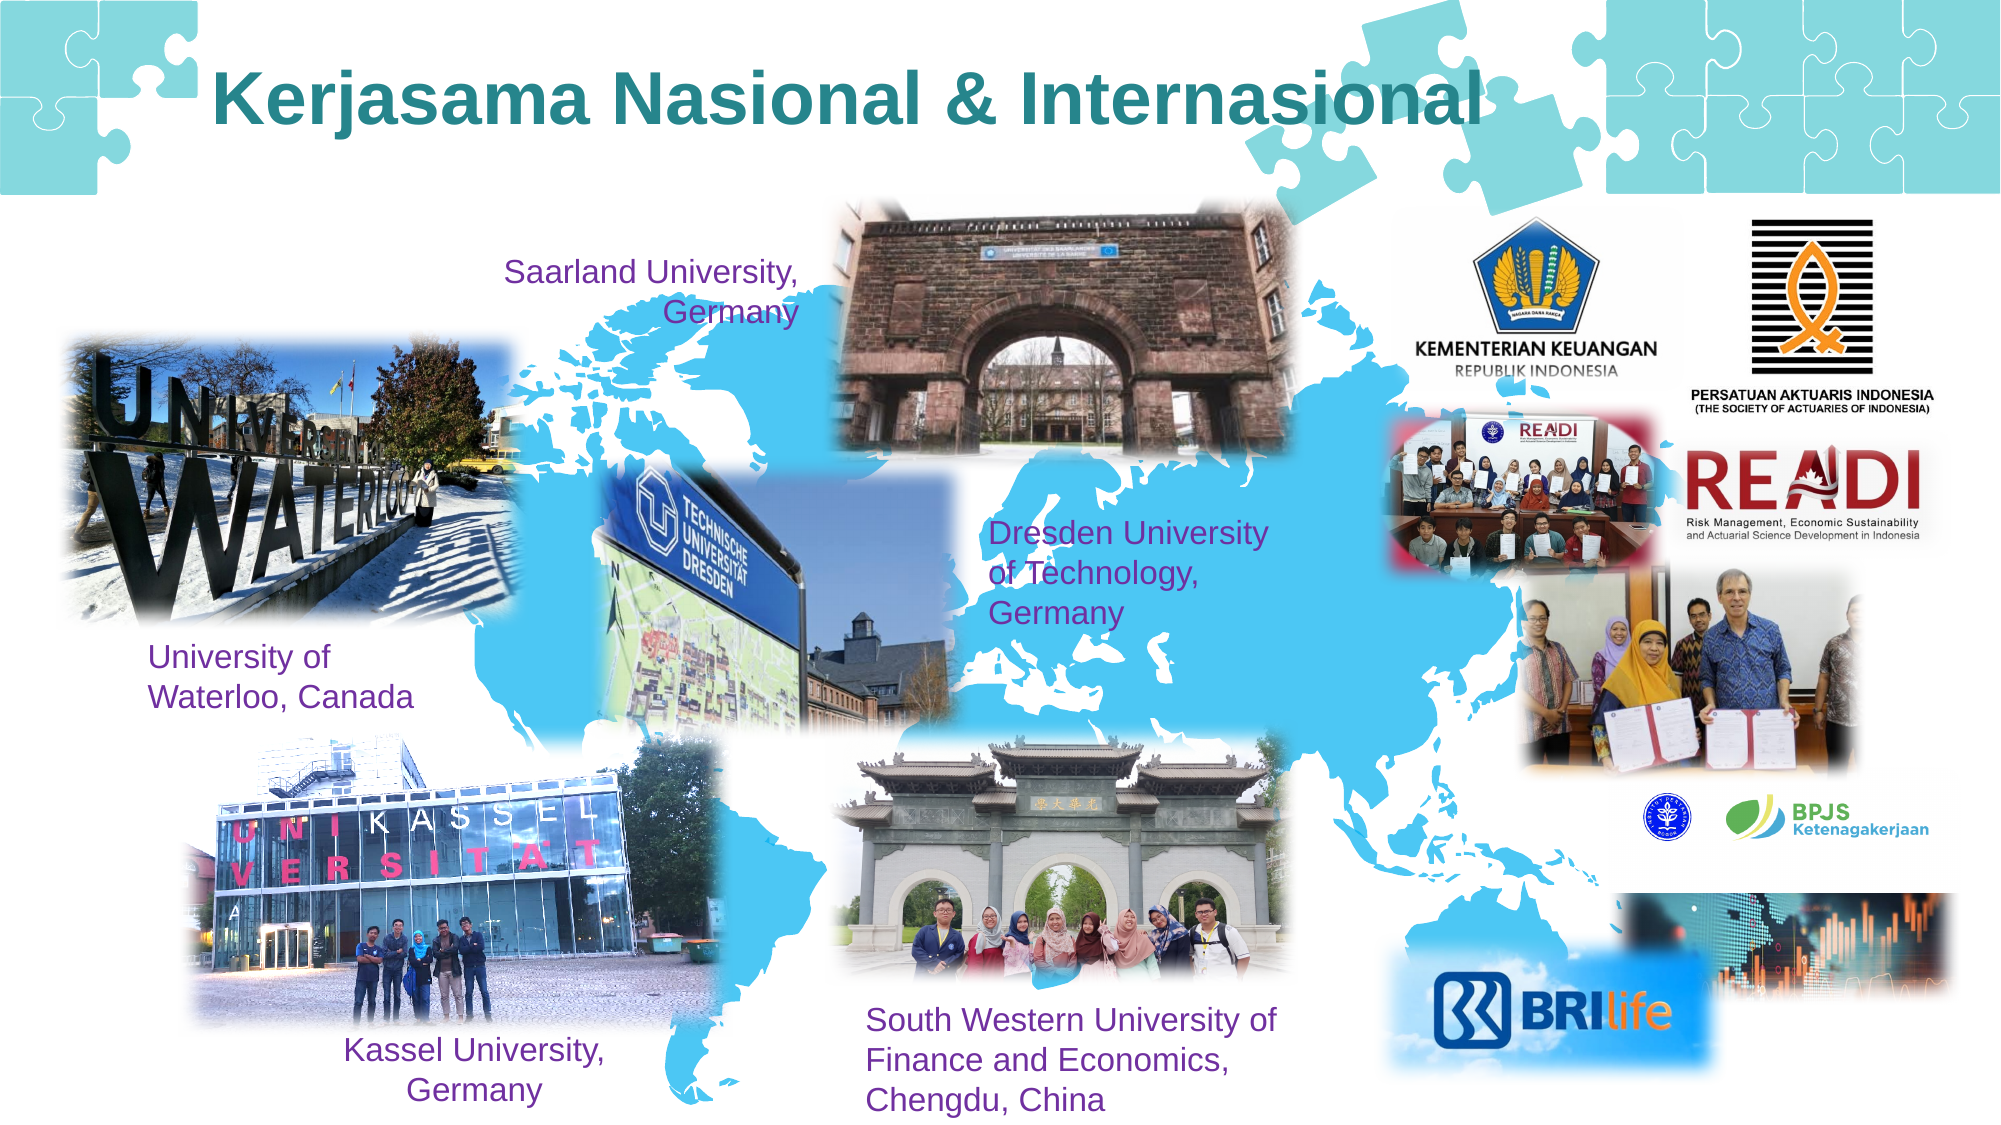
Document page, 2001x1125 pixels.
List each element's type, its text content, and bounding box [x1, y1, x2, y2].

picture [178, 193, 1305, 1037]
text_box Saarland University, Germany [469, 242, 815, 279]
picture [1373, 400, 1962, 1086]
text_box University of Waterloo, Canada [132, 631, 297, 723]
picture [1389, 205, 1944, 422]
text_box Kassel University, Germany [324, 1105, 626, 1116]
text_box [297, 279, 1703, 1105]
list Kerjasama Nasional & Internasional [196, 40, 1917, 160]
text_box South Western University of Finance and Economics, Chengdu, China [850, 1105, 1303, 1125]
picture [56, 326, 529, 631]
